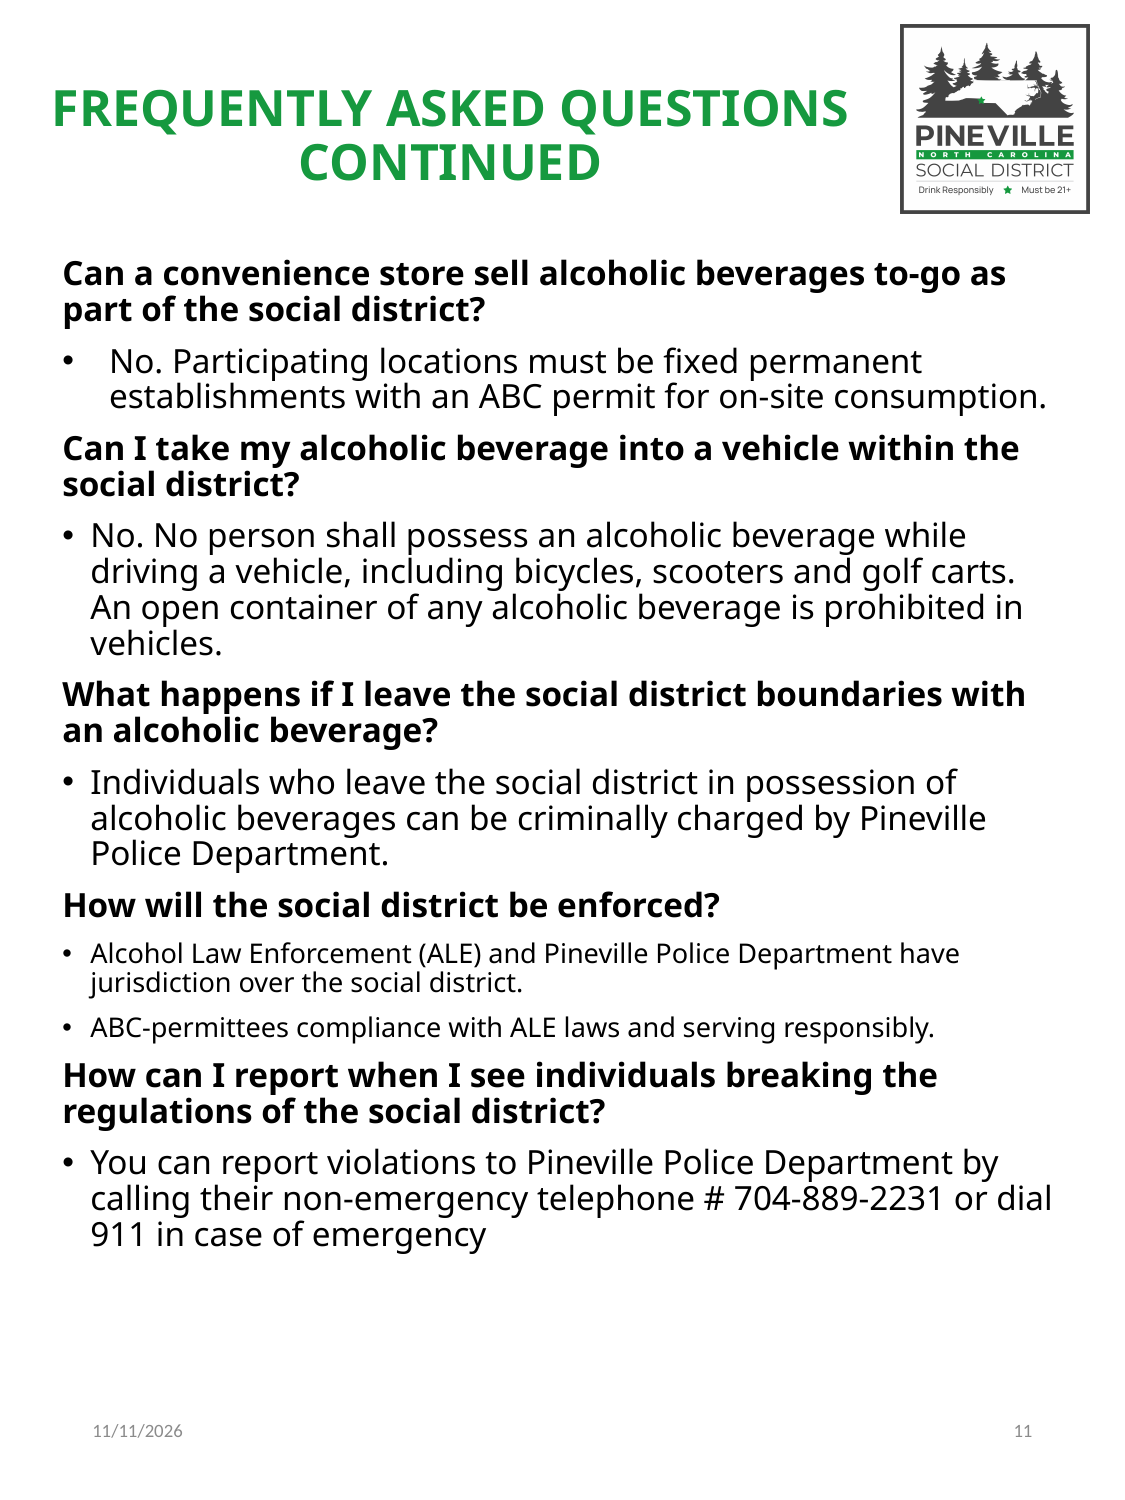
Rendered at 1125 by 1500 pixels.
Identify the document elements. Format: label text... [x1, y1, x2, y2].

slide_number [77, 1390, 331, 1471]
list Can a convenience store sell alcoholic beverages to-go as part of the social district? No. Participating locations must be fixed permanent establishments with an ABC permit for on-site consumption. Can I take my alcoholic beverage into a vehicle within the social district? No. No person shall possess an alcoholic beverage while driving a vehicle, including bicycles, scooters and golf carts. An open container of any alcoholic beverage is prohibited in vehicles. What happens if I leave the social district boundaries with an alcoholic beverage? Individuals who leave the social district in possession of alcoholic beverages can be criminally charged by Pineville Police Department. How will the social district be enforced? Alcohol Law Enforcement (ALE) and Pineville Police Department have jurisdiction over the social district. ABC-permittees compliance with ALE laws and serving responsibly. How can I report when I see individuals breaking the regulations of the social district? You can report violations to Pineville Police Department by calling their non-emergency telephone # 704-889-2231 or dial 911 in case of emergency [47, 249, 1074, 1422]
text_box FREQUENTLY ASKED QUESTIONS CONTINUED [0, 60, 900, 214]
picture [900, 24, 1090, 214]
slide_number 12 [794, 1390, 1048, 1471]
